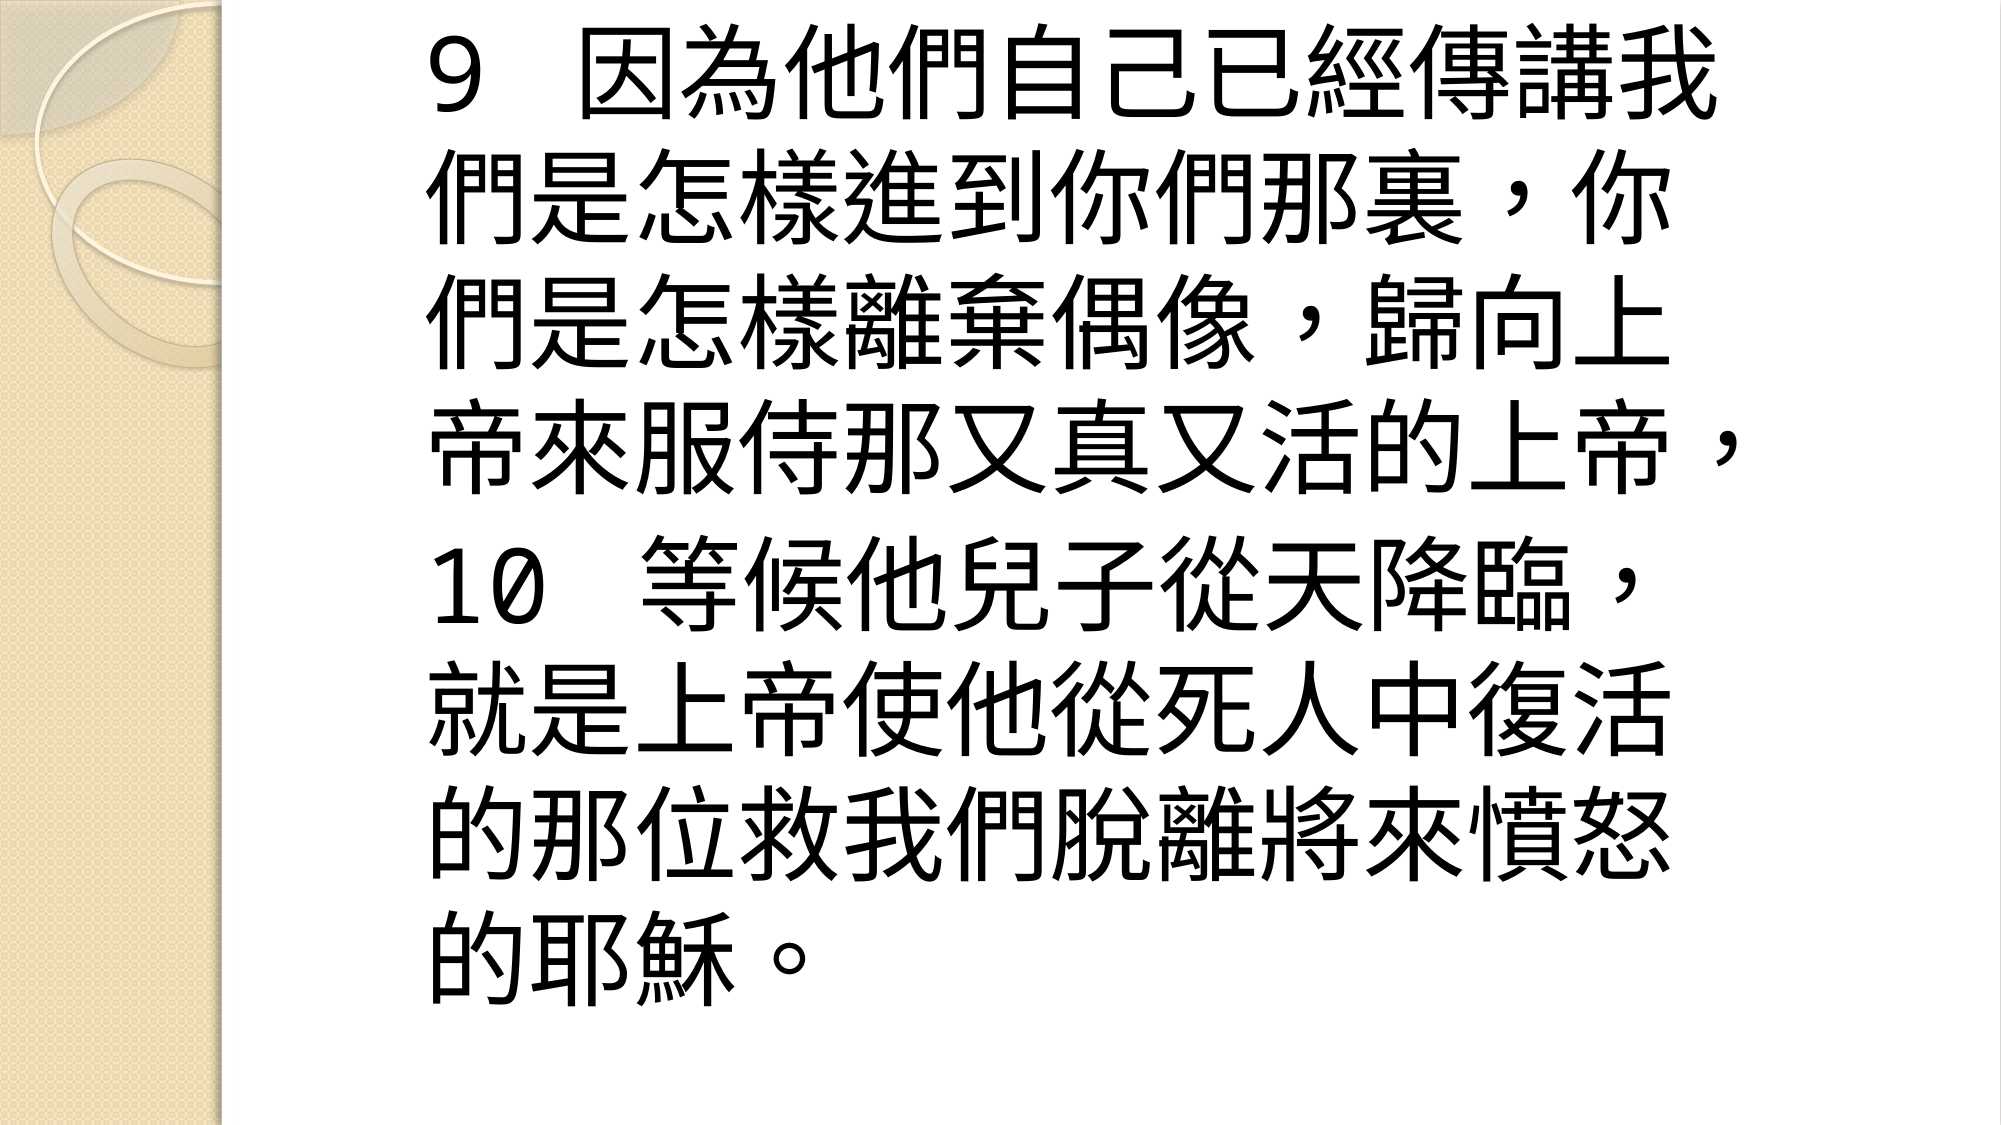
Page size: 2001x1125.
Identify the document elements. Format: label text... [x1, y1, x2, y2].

list 9 因為他們自己已經傳講我們是怎樣進到你們那裏，你們是怎樣離棄偶像，歸向上帝來服侍那又真又活的上帝， 10 等候他兒子從天降臨，就是上帝使他從死人中復活的那位救我們脫離將來憤怒的耶穌。 [396, 0, 1750, 1111]
